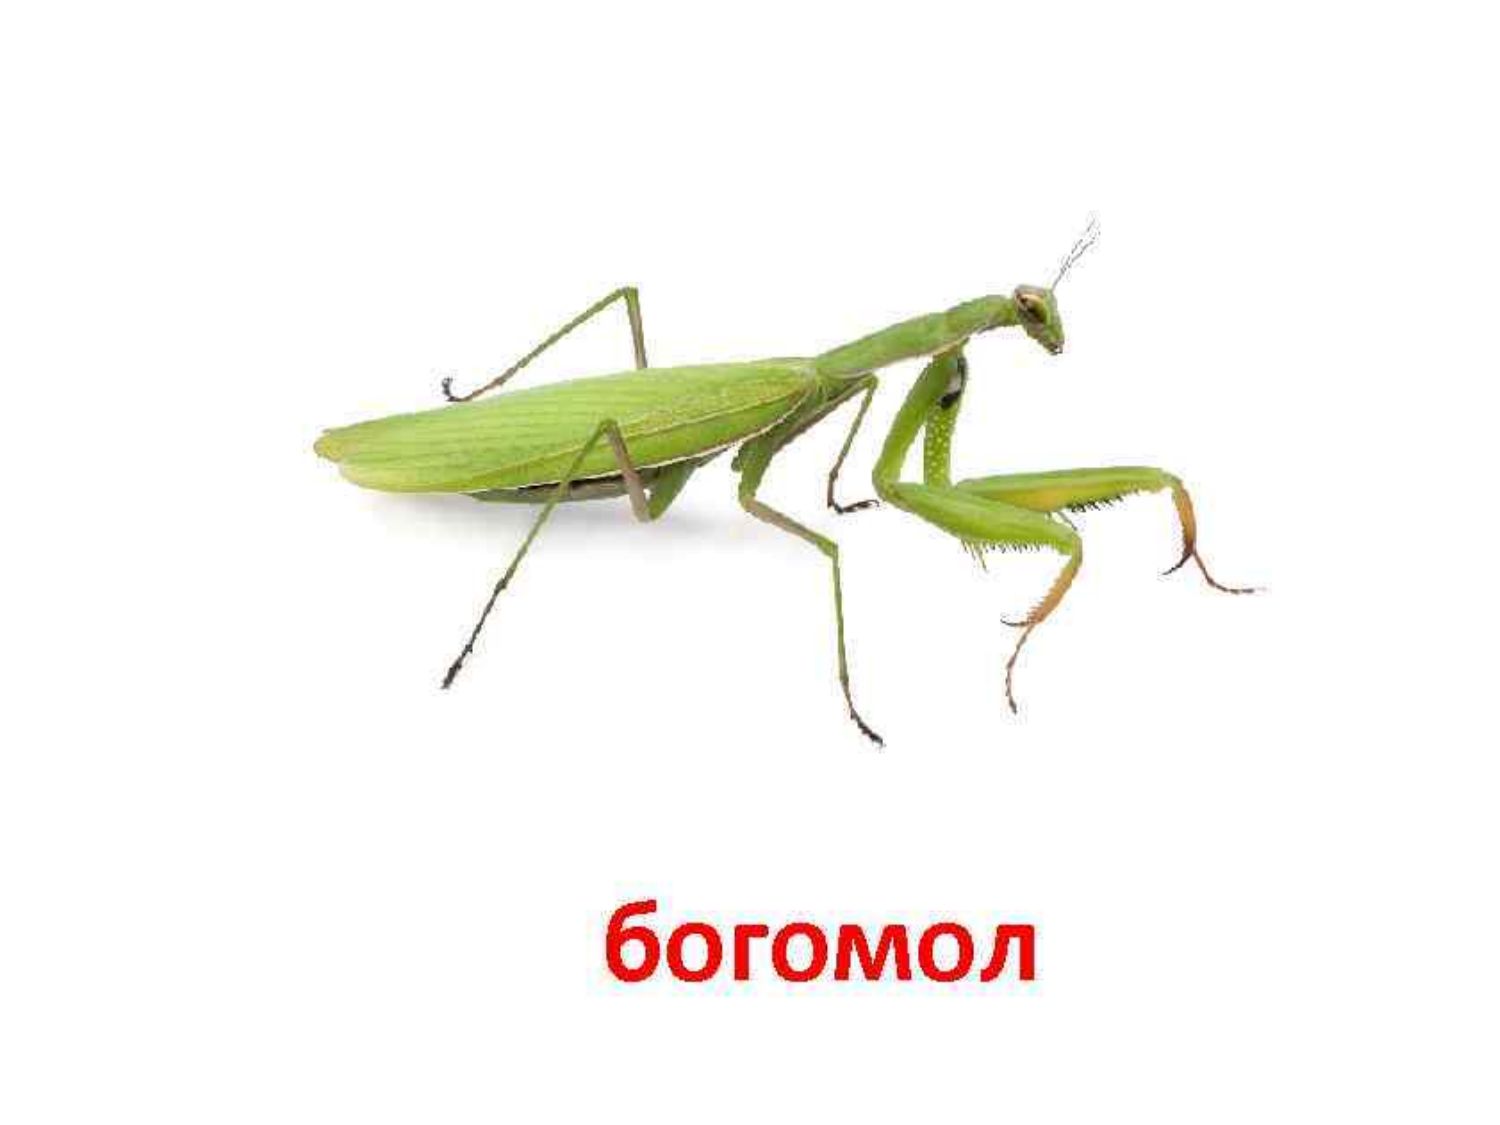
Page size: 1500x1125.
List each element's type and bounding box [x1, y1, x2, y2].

picture [159, 54, 1444, 1018]
